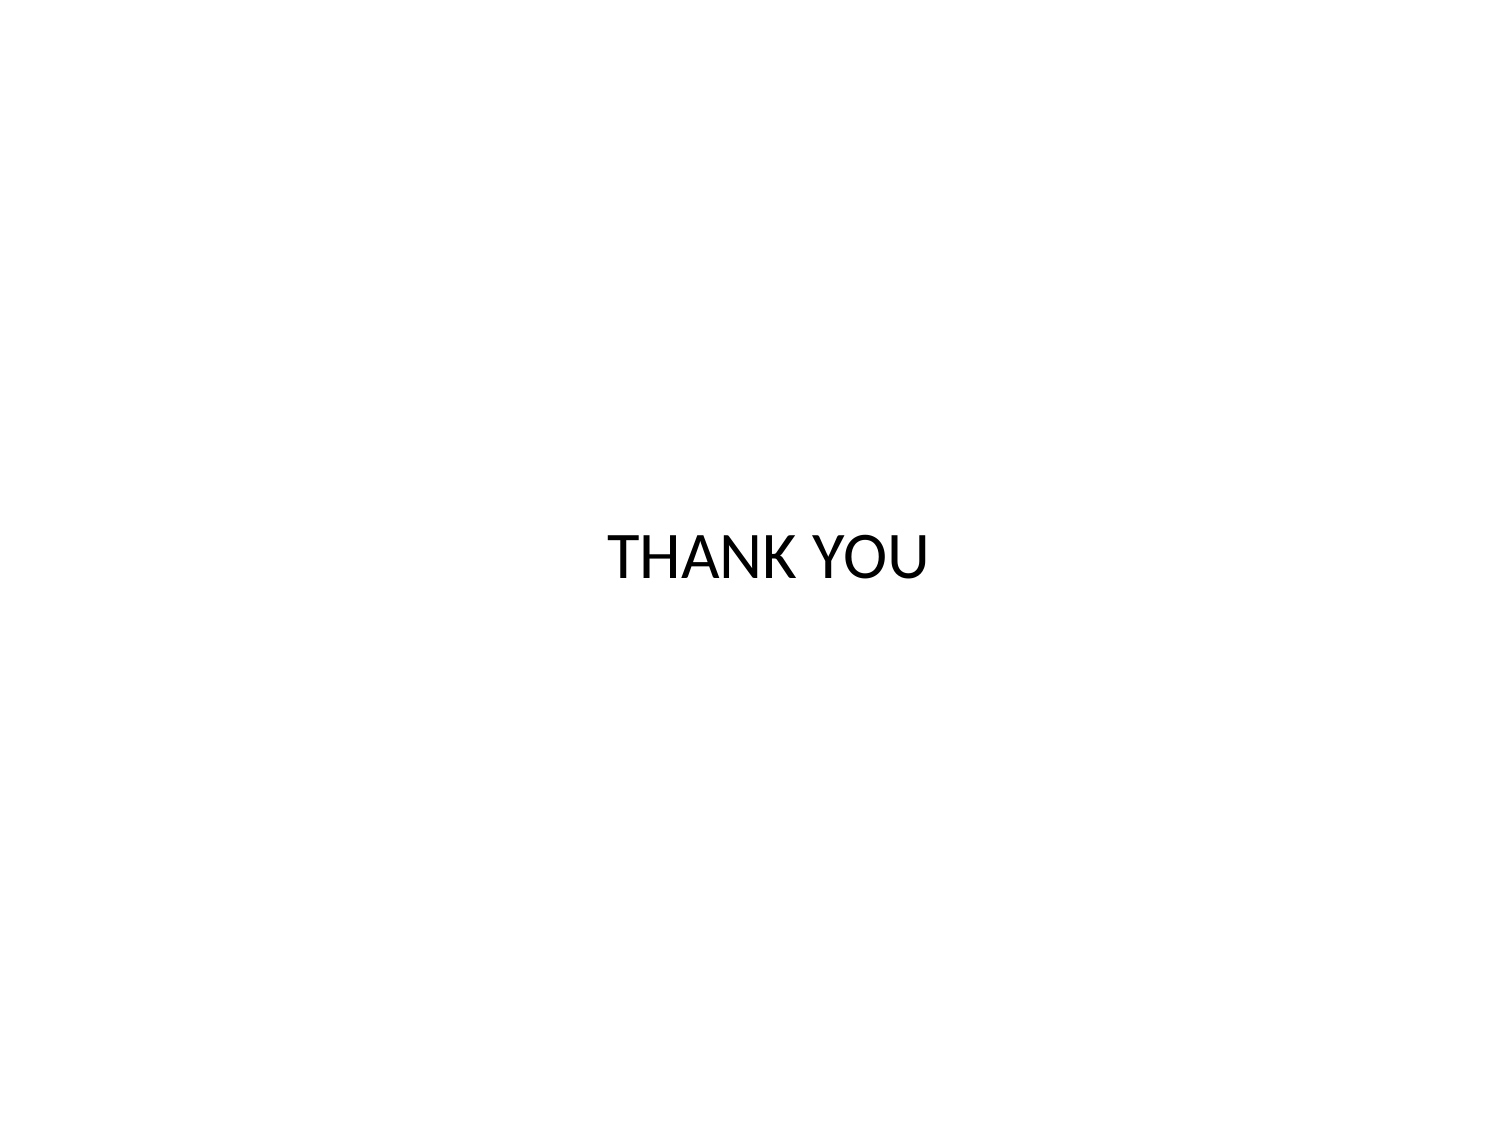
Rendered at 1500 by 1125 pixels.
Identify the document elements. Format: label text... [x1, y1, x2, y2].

list THANK YOU [37, 37, 1500, 1125]
